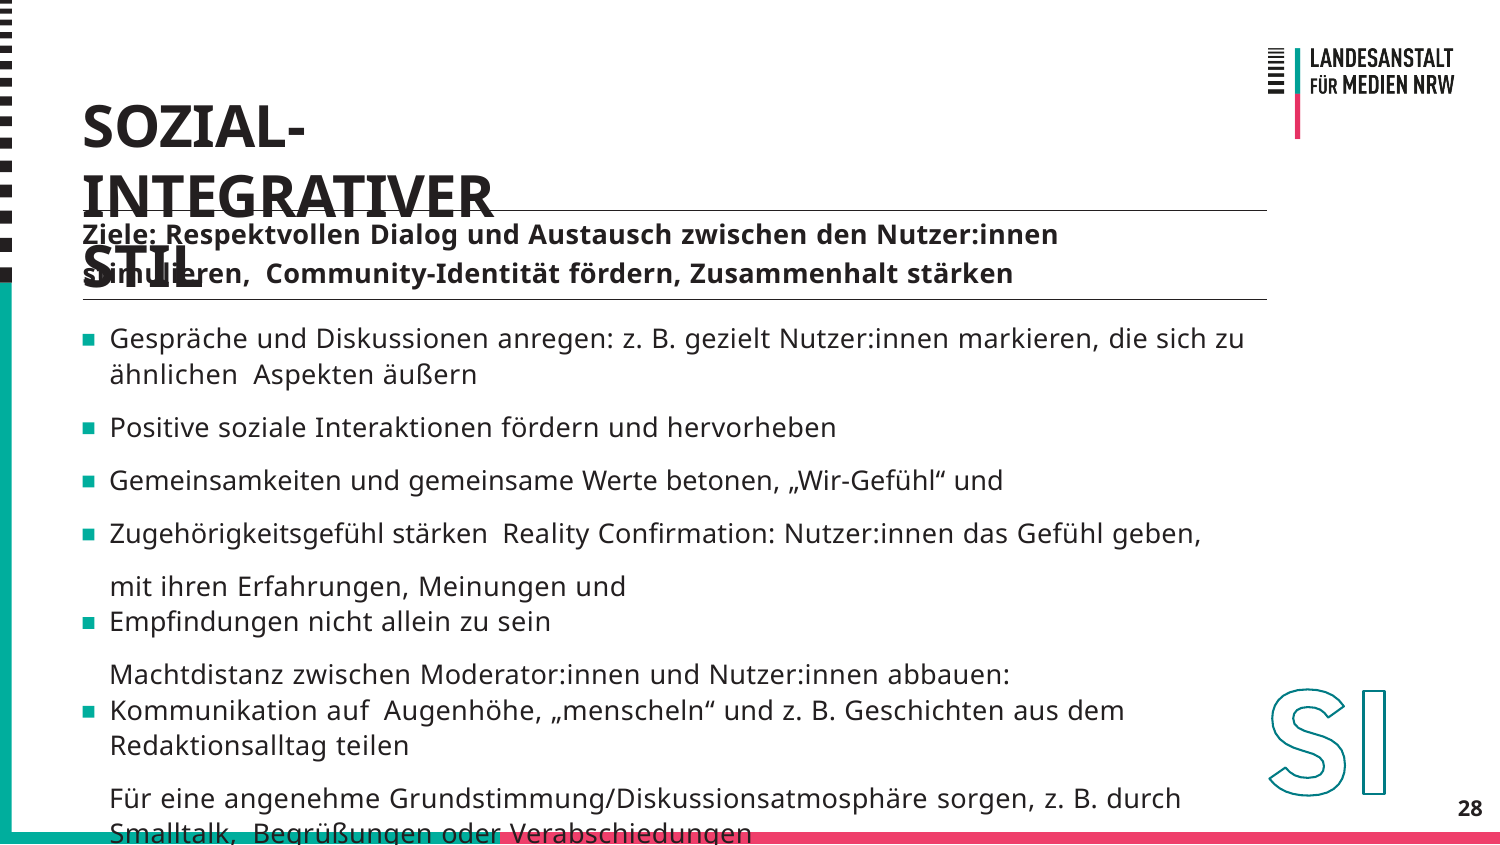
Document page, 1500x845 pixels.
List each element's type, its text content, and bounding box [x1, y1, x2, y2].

text_box [1363, 690, 1385, 795]
picture [1245, 26, 1475, 162]
slide_number 28 [1451, 794, 1484, 828]
title SOZIAL-INTEGRATIVER STIL [80, 87, 609, 208]
text_box [1269, 689, 1345, 796]
text_box Ziele: Respektvollen Dialog und Austausch zwischen den Nutzer:innen stimulieren, Community-Identität fördern, Zusammenhalt stärken Gespräche und Diskussionen anregen: z. B. gezielt Nutzer:innen markieren, die sich zu ähnlichen Aspekten äußern Positive soziale Interaktionen fördern und hervorheben Gemeinsamkeiten und gemeinsame Werte betonen, „Wir-Gefühl“ und Zugehörigkeitsgefühl stärken Reality Confirmation: Nutzer:innen das Gefühl geben, mit ihren Erfahrungen, Meinungen und Empfindungen nicht allein zu sein Machtdistanz zwischen Moderator:innen und Nutzer:innen abbauen: Kommunikation auf Augenhöhe, „menscheln“ und z. B. Geschichten aus dem Redaktionsalltag teilen Für eine angenehme Grundstimmung/Diskussionsatmosphäre sorgen, z. B. durch Smalltalk, Begrüßungen oder Verabschiedungen [80, 208, 1254, 845]
